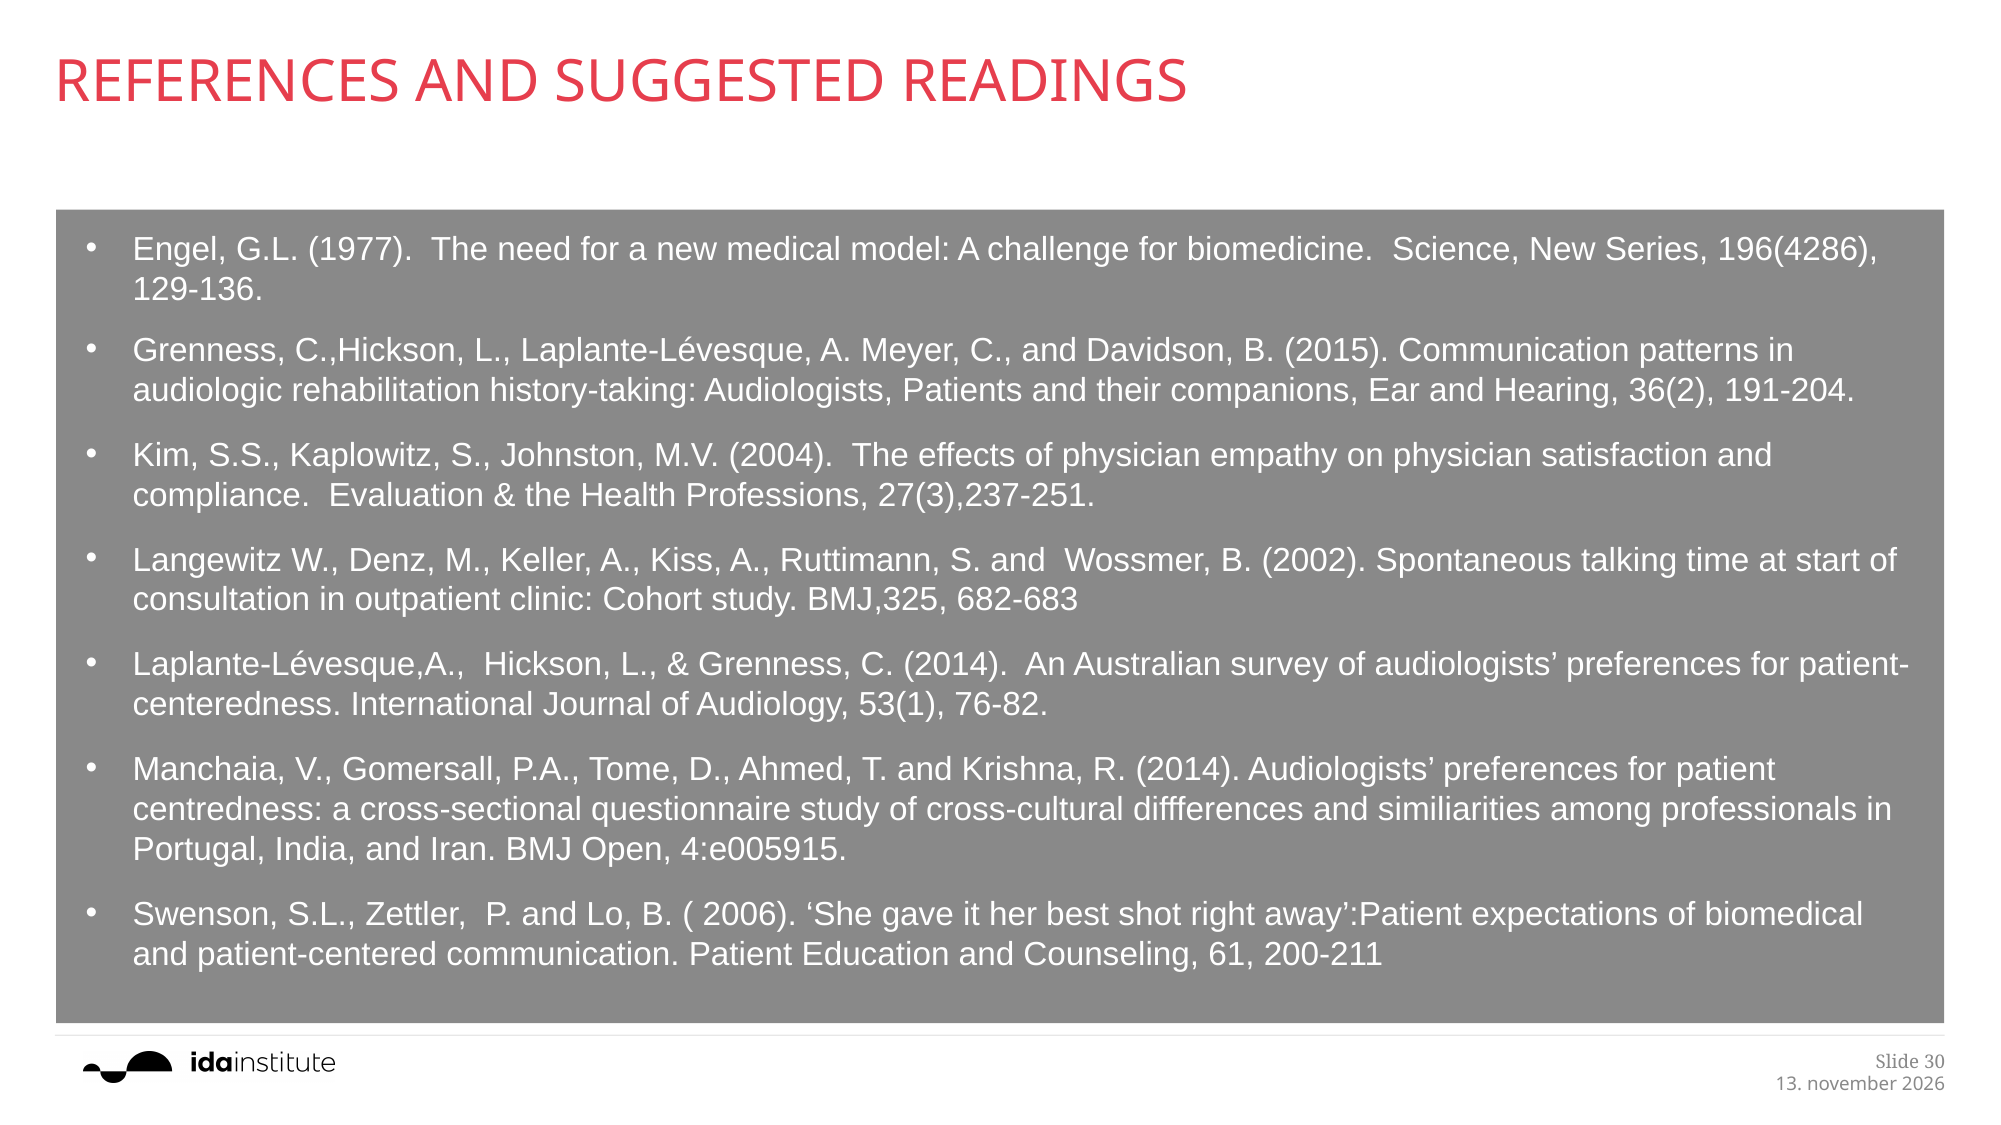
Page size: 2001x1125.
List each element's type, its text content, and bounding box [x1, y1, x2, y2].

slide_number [1666, 1071, 1946, 1102]
slide_number Slide 30 [1721, 1049, 1946, 1071]
title References and Suggested Readings [54, 42, 1946, 184]
list Engel, G.L. (1977). The need for a new medical model: A challenge for biomedicine. Science, New Series, 196(4286), 129-136. Grenness, C.,Hickson, L., Laplante-Lévesque, A. Meyer, C., and Davidson, B. (2015). Communication patterns in audiologic rehabilitation history-taking: Audiologists, Patients and their companions, Ear and Hearing, 36(2), 191-204. Kim, S.S., Kaplowitz, S., Johnston, M.V. (2004). The effects of physician empathy on physician satisfaction and compliance. Evaluation & the Health Professions, 27(3),237-251. Langewitz W., Denz, M., Keller, A., Kiss, A., Ruttimann, S. and Wossmer, B. (2002). Spontaneous talking time at start of consultation in outpatient clinic: Cohort study. BMJ,325, 682-683 Laplante-Lévesque,A., Hickson, L., & Grenness, C. (2014). An Australian survey of audiologists’ preferences for patient-centeredness. International Journal of Audiology, 53(1), 76-82. Manchaia, V., Gomersall, P.A., Tome, D., Ahmed, T. and Krishna, R. (2014). Audiologists’ preferences for patient centredness: a cross-sectional questionnaire study of cross-cultural diffferences and similiarities among professionals in Portugal, India, and Iran. BMJ Open, 4:e005915. Swenson, S.L., Zettler, P. and Lo, B. ( 2006). ‘She gave it her best shot right away’:Patient expectations of biomedical and patient-centered communication. Patient Education and Counseling, 61, 200-211 [55, 209, 1945, 1024]
picture [83, 1051, 335, 1083]
